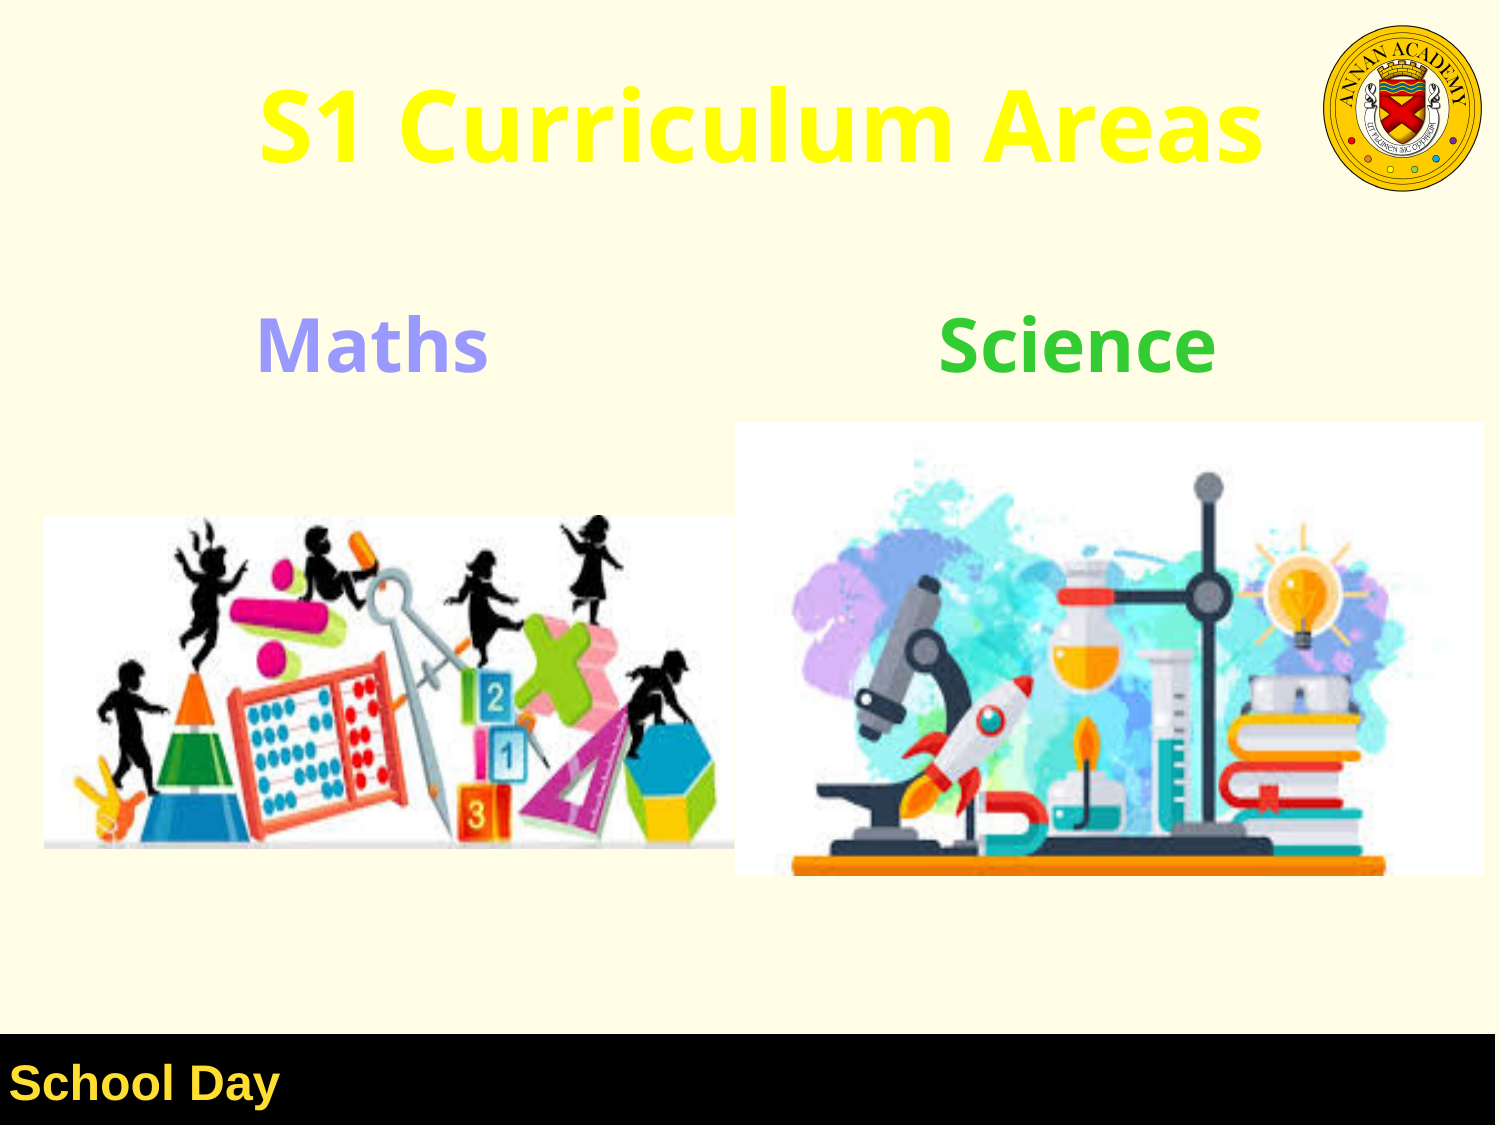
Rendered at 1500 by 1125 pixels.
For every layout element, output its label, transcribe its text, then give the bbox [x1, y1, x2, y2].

text_box S1 Curriculum Areas [41, 45, 1320, 200]
text_box Science [806, 295, 1351, 390]
picture [1322, 23, 1483, 194]
picture [41, 421, 1484, 876]
text_box School Day [0, 1034, 1494, 1125]
text_box Maths [100, 295, 644, 390]
